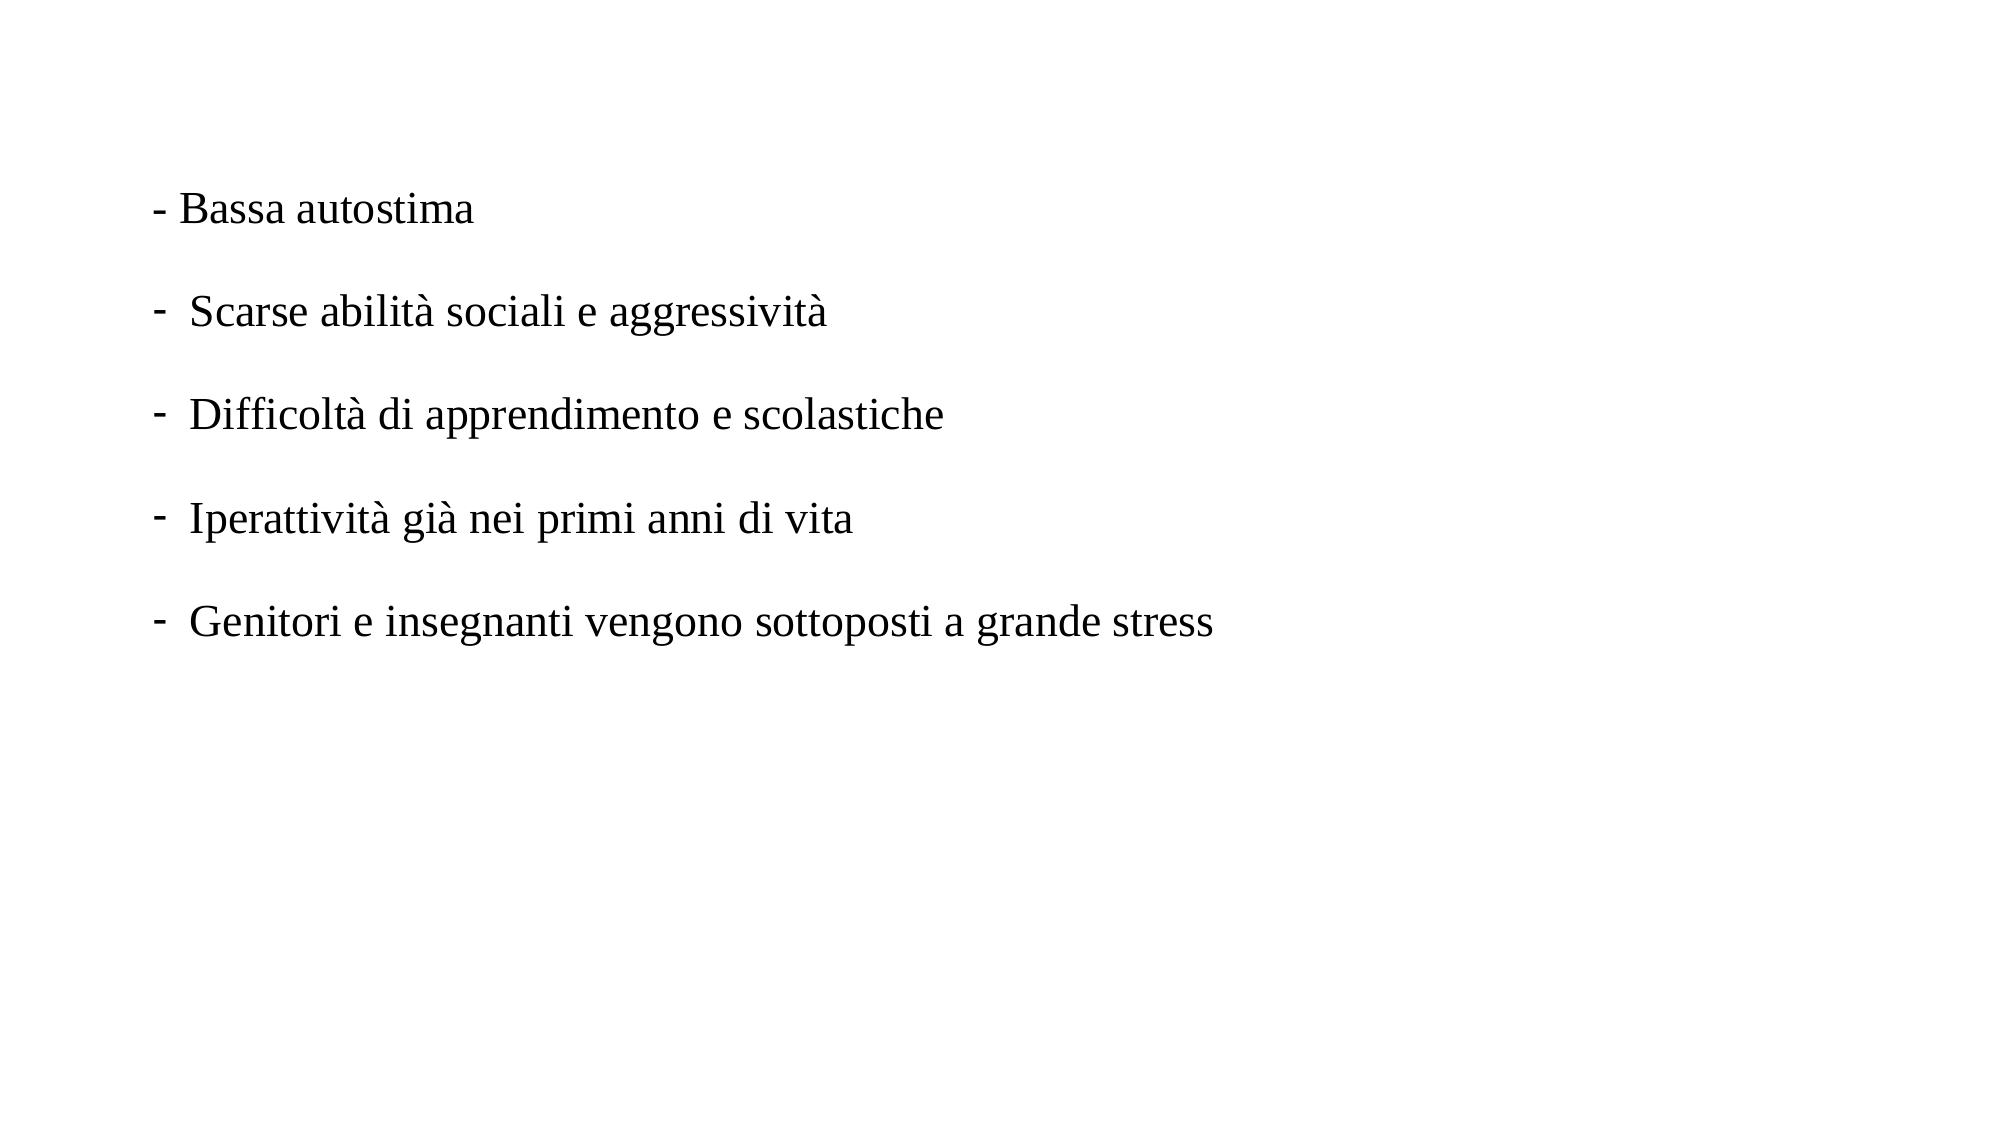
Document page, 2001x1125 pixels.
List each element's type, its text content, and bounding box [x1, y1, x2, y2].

list - Bassa autostima Scarse abilità sociali e aggressività Difficoltà di apprendimento e scolastiche Iperattività già nei primi anni di vita Genitori e insegnanti vengono sottoposti a grande stress [137, 142, 1863, 1014]
